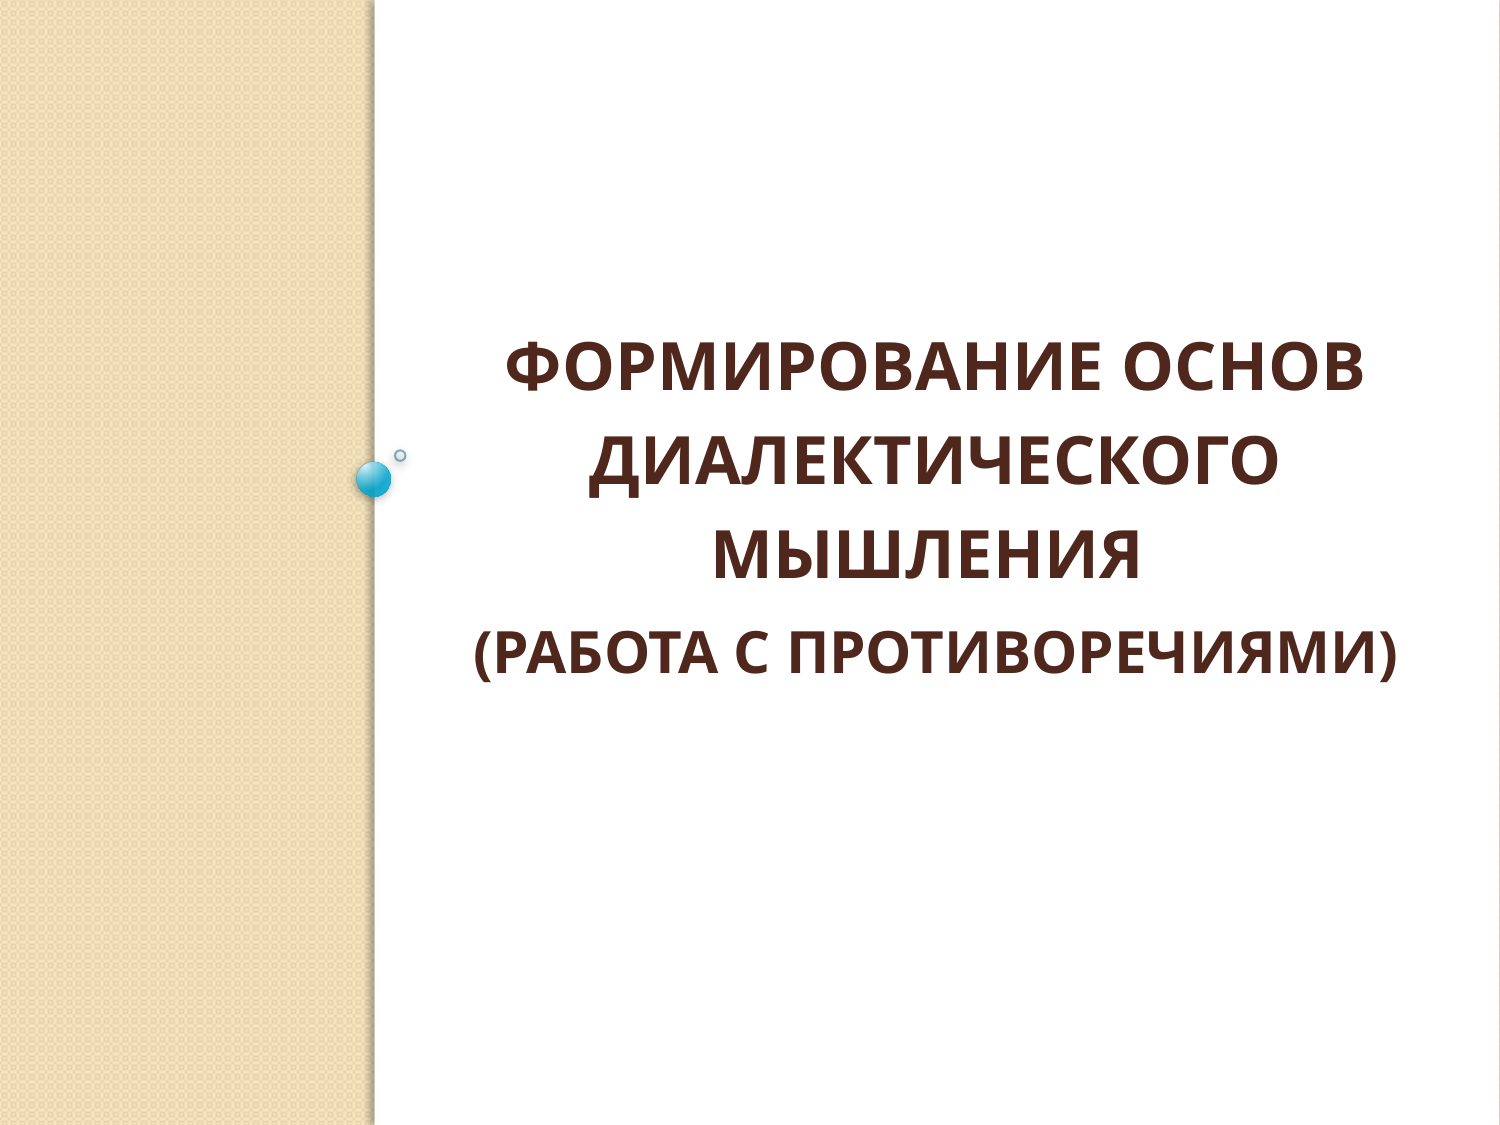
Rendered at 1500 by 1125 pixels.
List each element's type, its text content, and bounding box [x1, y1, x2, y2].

title Формирование основ диалектического мышления (работа с противоречиями) [371, 302, 1500, 678]
